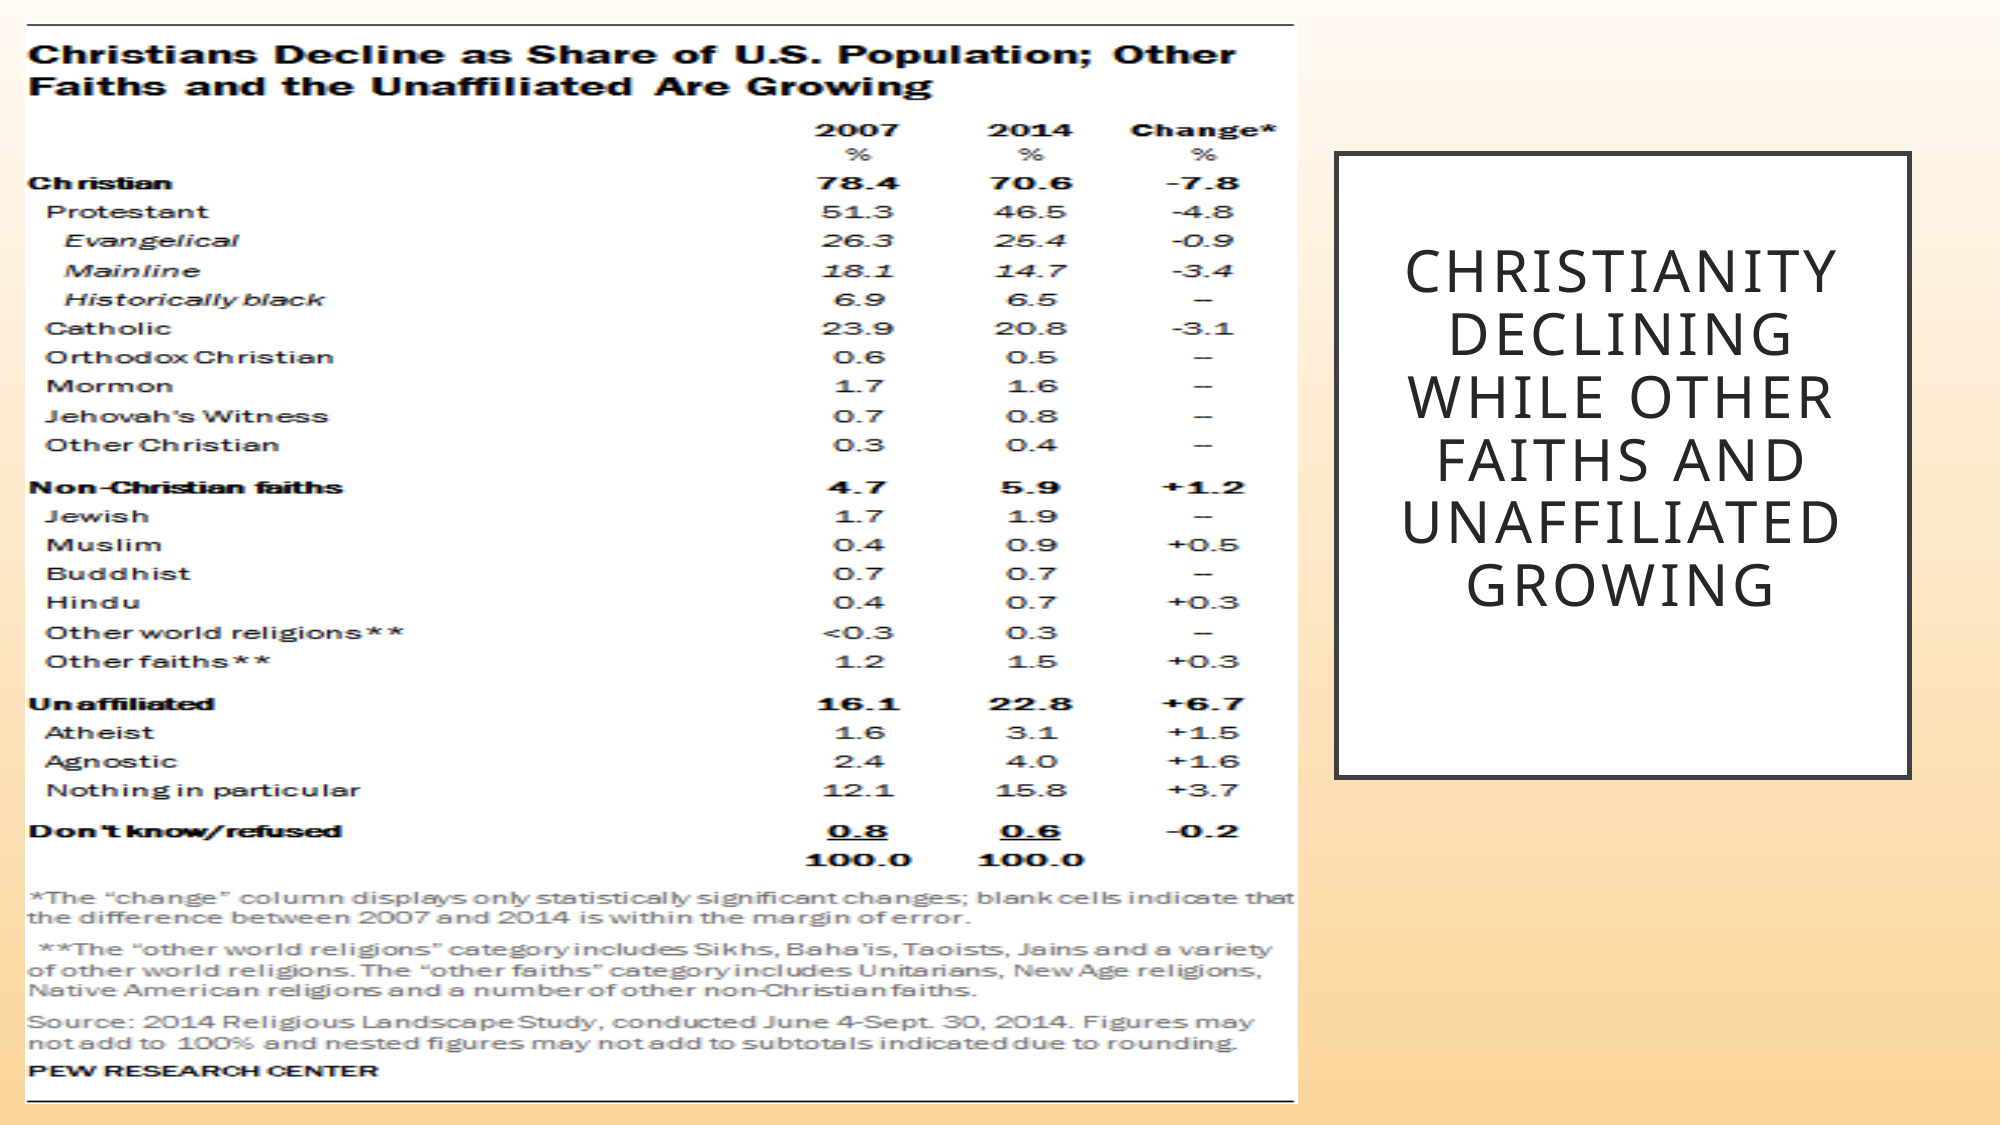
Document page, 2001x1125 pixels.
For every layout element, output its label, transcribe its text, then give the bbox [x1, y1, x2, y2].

title Christianity declining while other faiths and unaffiliated growing [1334, 151, 1912, 780]
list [25, 23, 1298, 1104]
